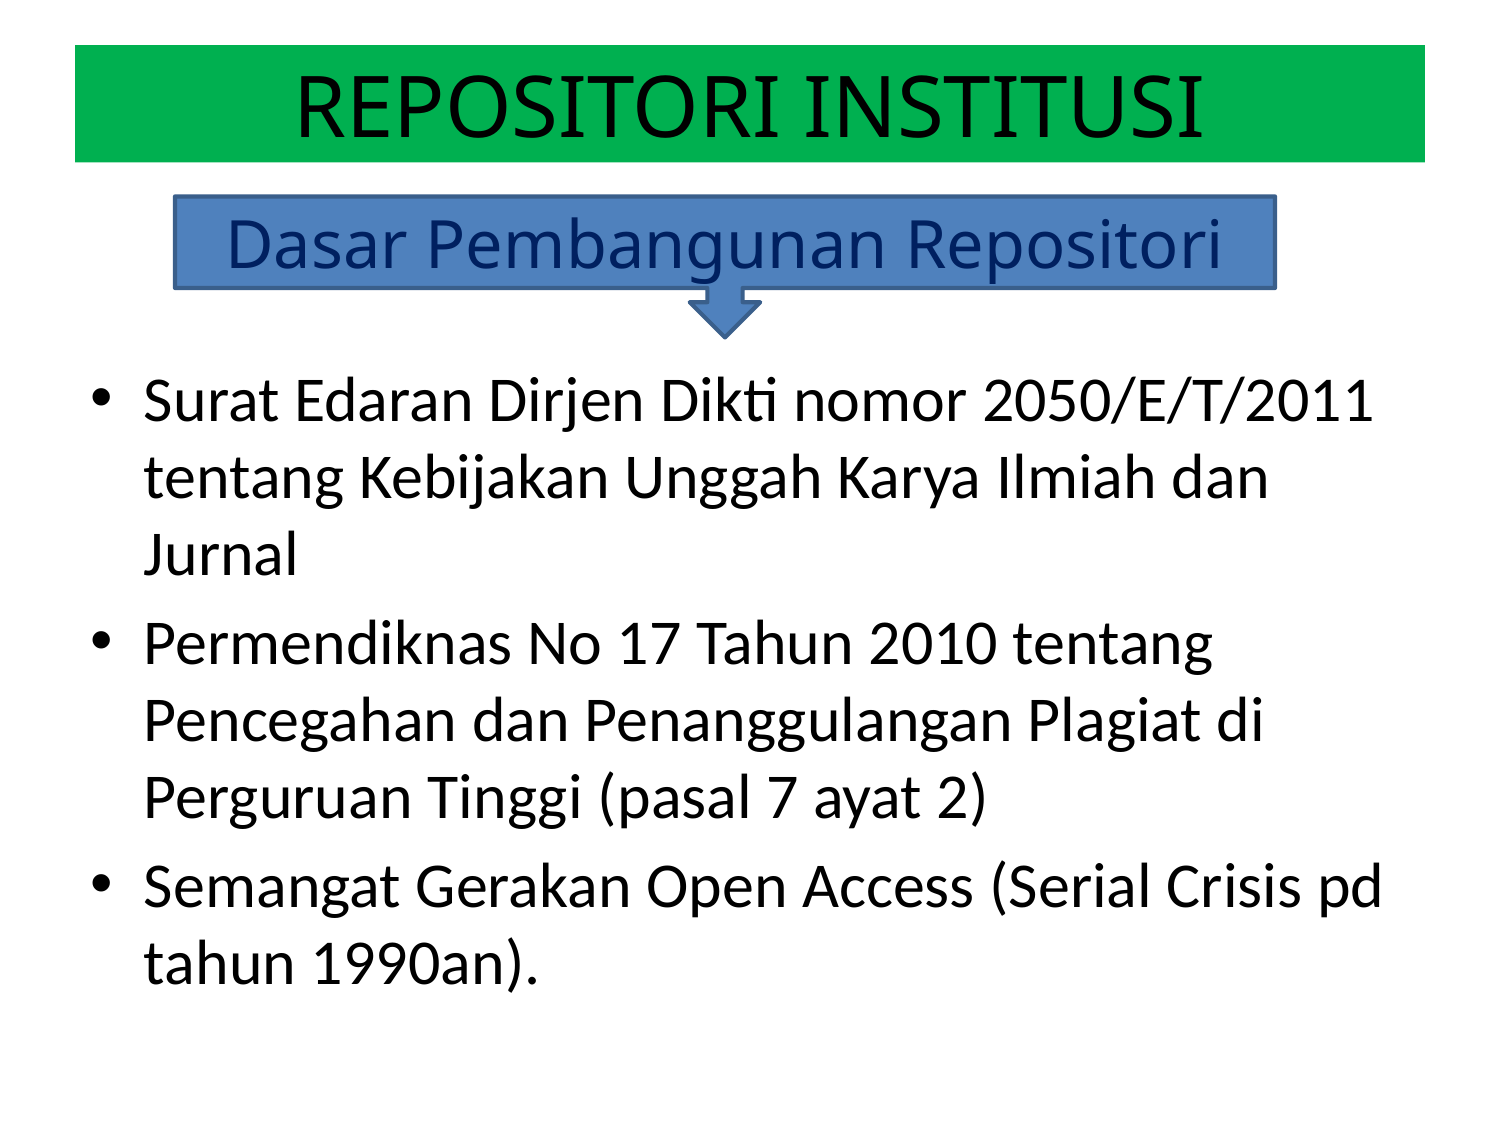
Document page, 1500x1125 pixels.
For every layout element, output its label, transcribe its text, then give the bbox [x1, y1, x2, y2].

text_box Dasar Pembangunan Repositori [172, 194, 1278, 340]
list Surat Edaran Dirjen Dikti nomor 2050/E/T/2011 tentang Kebijakan Unggah Karya Ilmiah dan Jurnal Permendiknas No 17 Tahun 2010 tentang Pencegahan dan Penanggulangan Plagiat di Perguruan Tinggi (pasal 7 ayat 2) Semangat Gerakan Open Access (Serial Crisis pd tahun 1990an). [75, 350, 1425, 1005]
title REPOSITORI INSTITUSI [75, 45, 1425, 163]
